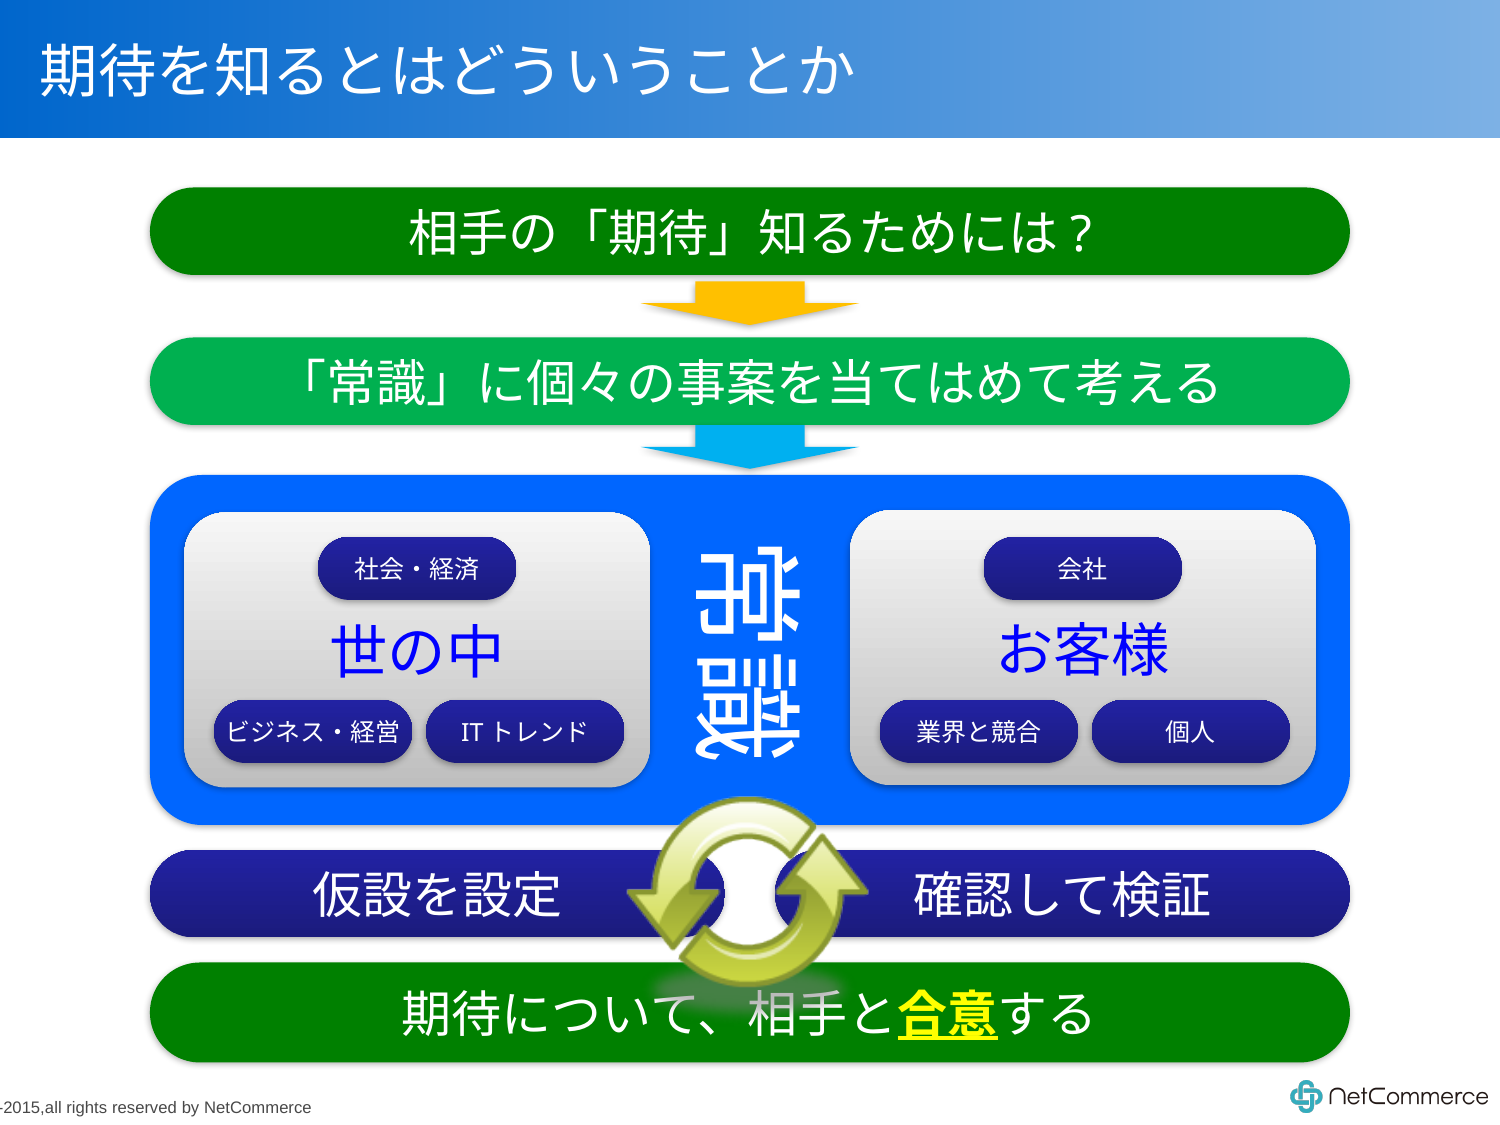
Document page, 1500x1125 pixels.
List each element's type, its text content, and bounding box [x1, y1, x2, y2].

text_box 確認して検証 [876, 849, 1351, 938]
title 期待を知るとはどういうことか [24, 24, 1375, 113]
picture [624, 784, 872, 1033]
text_box 仮設を設定 [150, 849, 619, 938]
picture [1287, 1078, 1488, 1113]
text_box 期待について、相手と合意する [149, 962, 1350, 1063]
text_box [149, 424, 1351, 826]
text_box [149, 280, 1351, 424]
text_box 相手の「期待」知るためには? [149, 187, 1350, 275]
